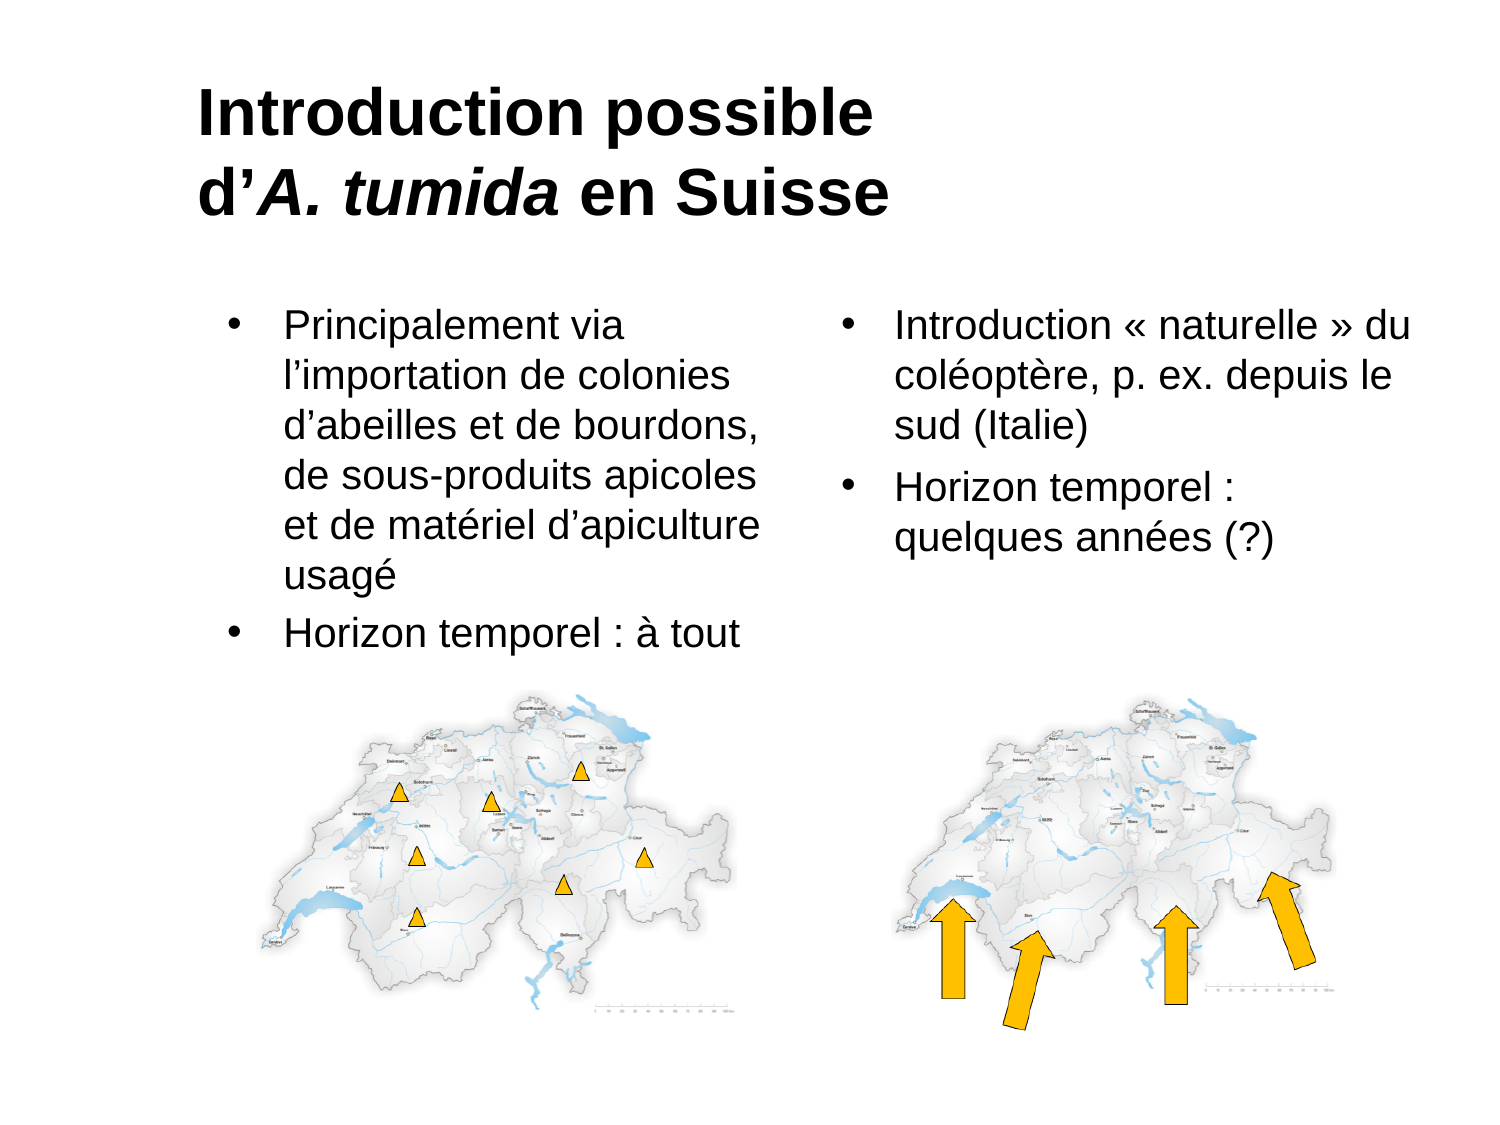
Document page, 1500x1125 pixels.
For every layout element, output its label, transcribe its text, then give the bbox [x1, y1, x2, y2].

list Principalement via l’importation de colonies d’abeilles et de bourdons, de sous-produits apicoles et de matériel d’apiculture usagé Horizon temporel : à tout moment [212, 290, 816, 1010]
list Introduction « naturelle » du coléoptère, p. ex. depuis le sud (Italie) Horizon temporel : quelques années (?) [826, 290, 1430, 1010]
title Introduction possible d’A. tumida en Suisse [183, 54, 1282, 243]
picture [879, 681, 1353, 1036]
picture [241, 670, 748, 1024]
